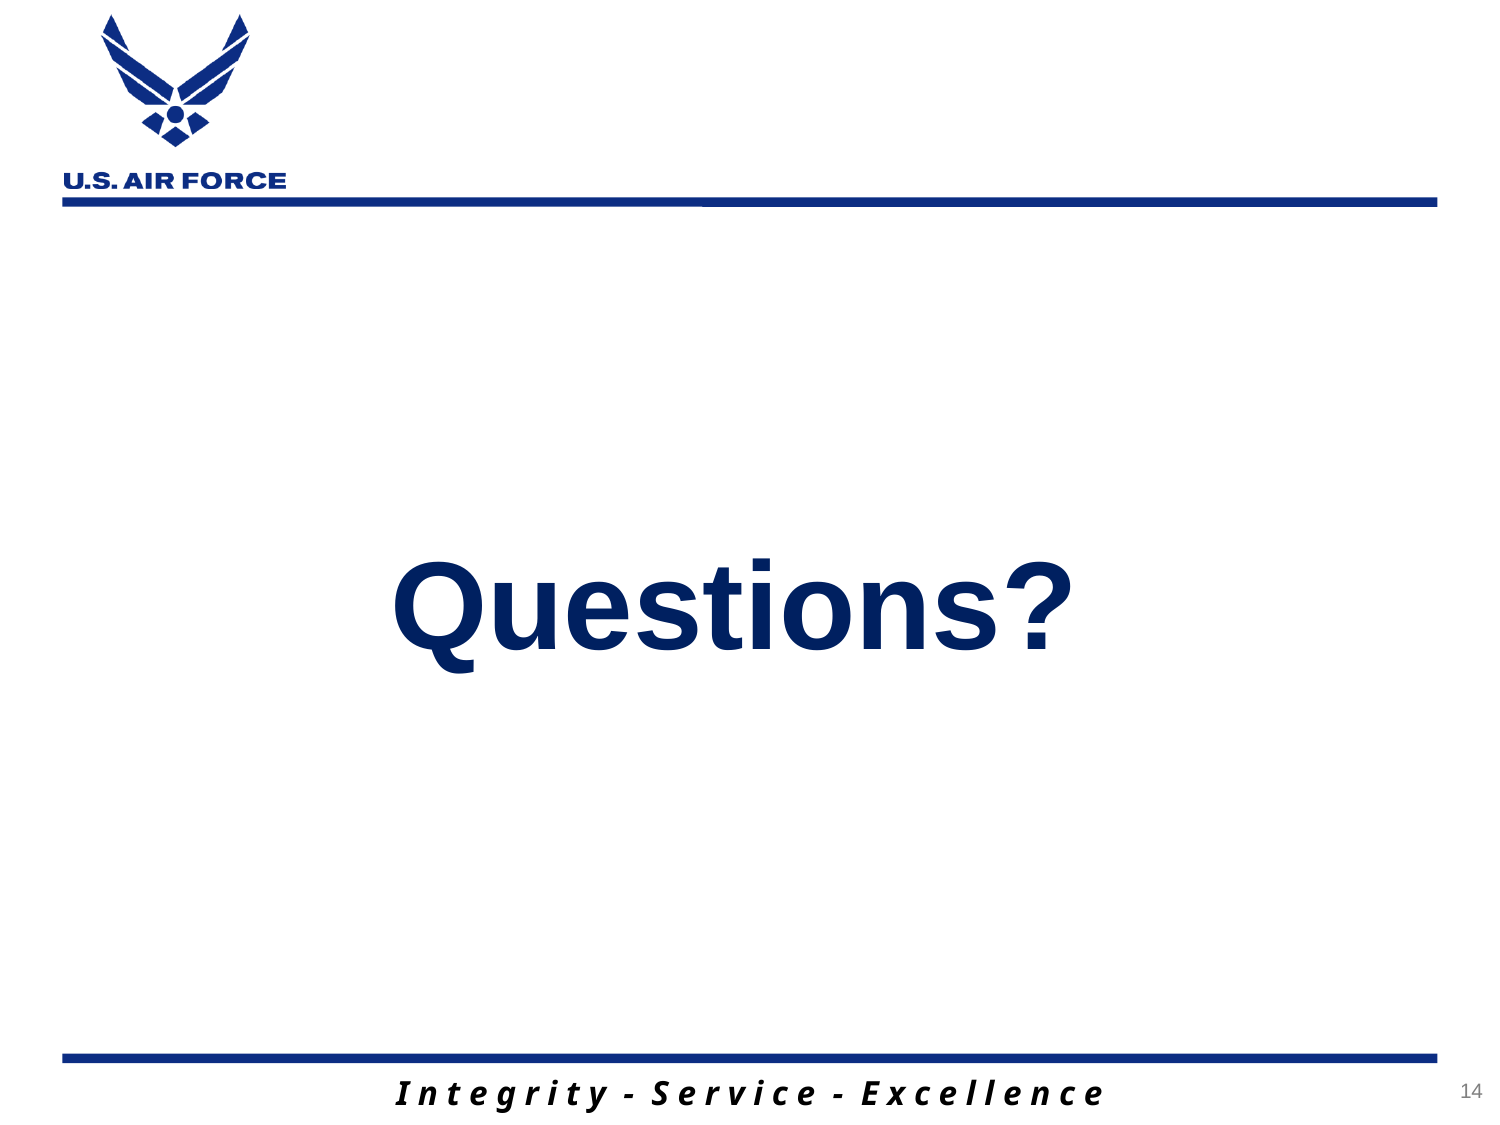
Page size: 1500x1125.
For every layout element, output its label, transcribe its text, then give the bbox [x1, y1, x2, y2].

picture [64, 14, 286, 189]
list Questions? [45, 246, 1423, 1025]
slide_number 14 [1310, 1070, 1499, 1121]
